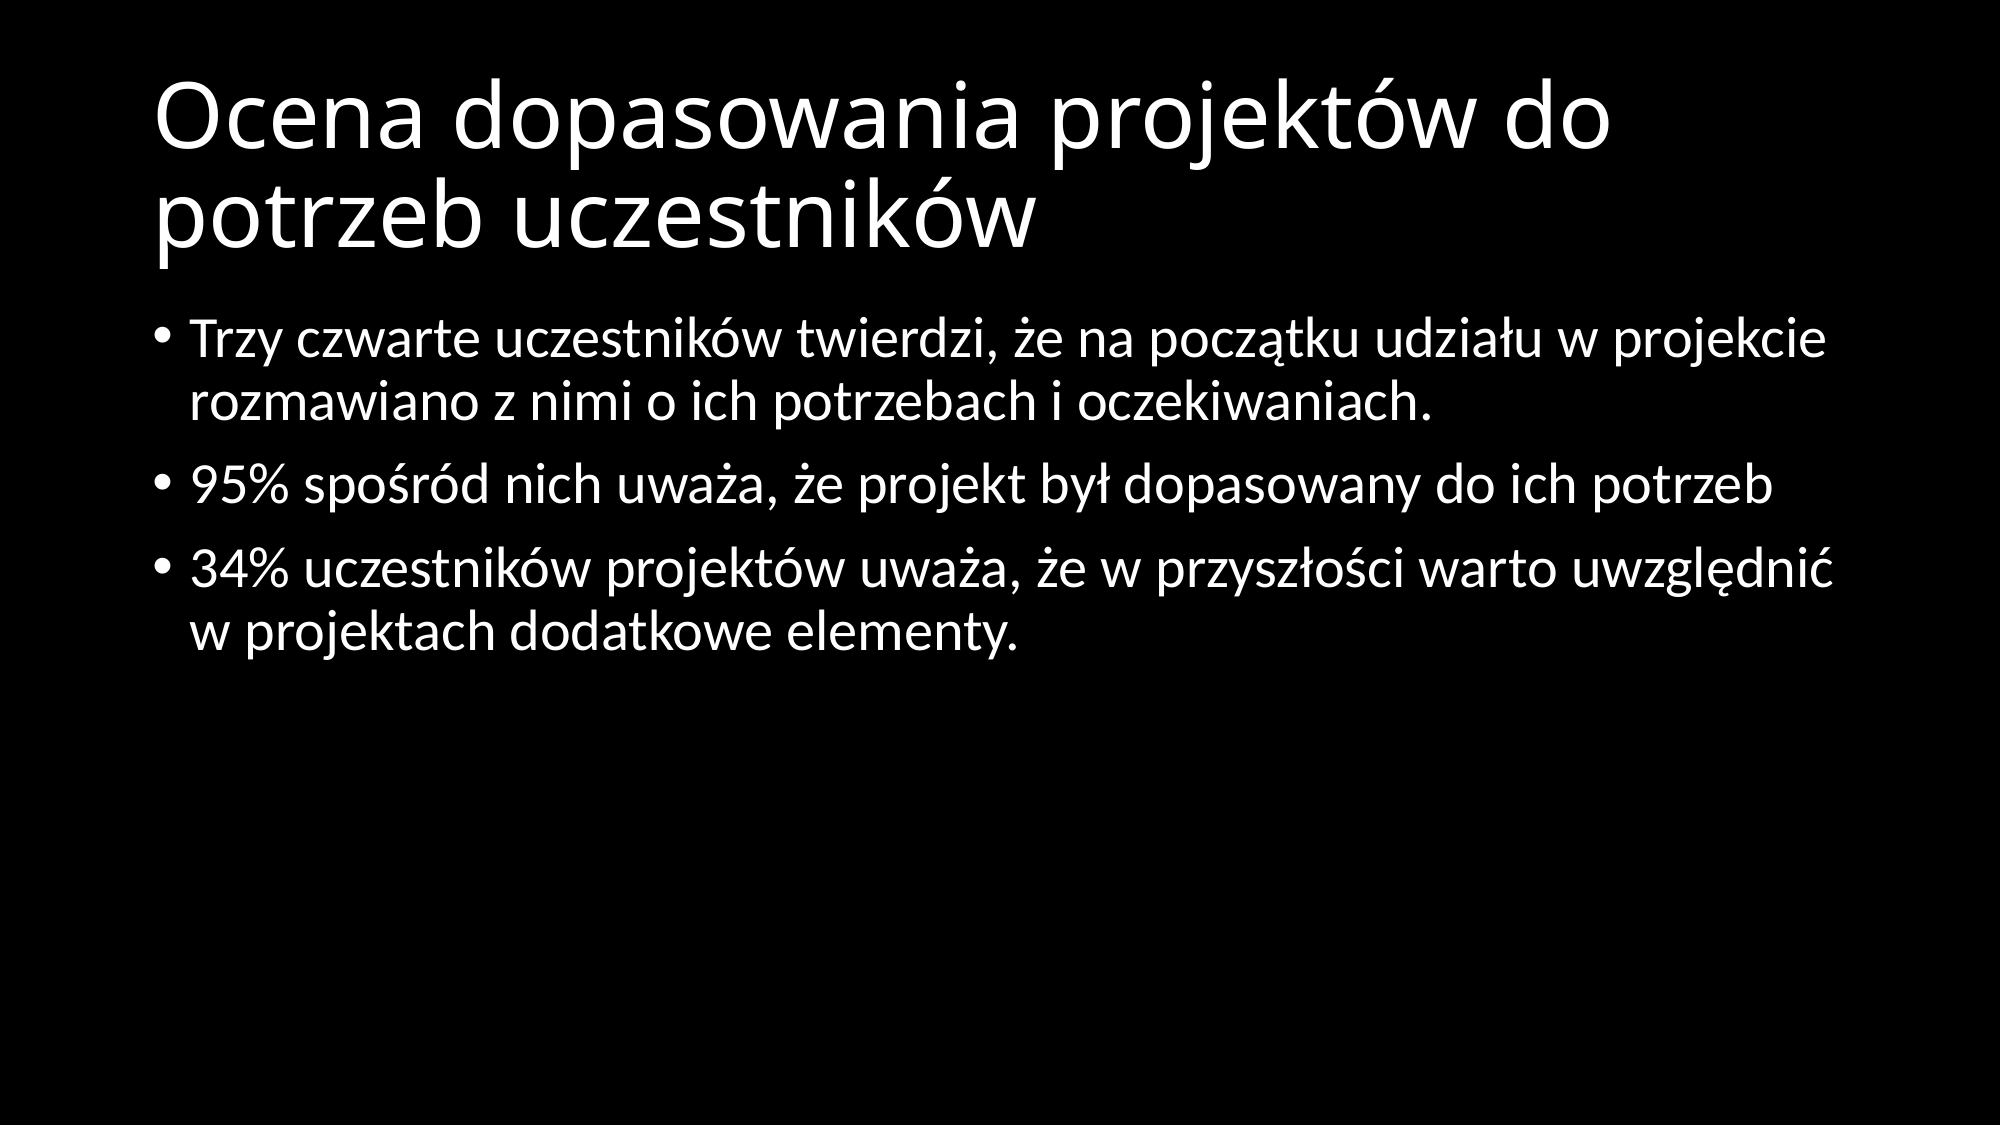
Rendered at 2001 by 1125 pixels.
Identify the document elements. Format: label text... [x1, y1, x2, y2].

title Ocena dopasowania projektów do potrzeb uczestników [137, 59, 1863, 278]
list Trzy czwarte uczestników twierdzi, że na początku udziału w projekcie rozmawiano z nimi o ich potrzebach i oczekiwaniach. 95% spośród nich uważa, że projekt był dopasowany do ich potrzeb 34% uczestników projektów uważa, że w przyszłości warto uwzględnić w projektach dodatkowe elementy. [137, 299, 1863, 1014]
